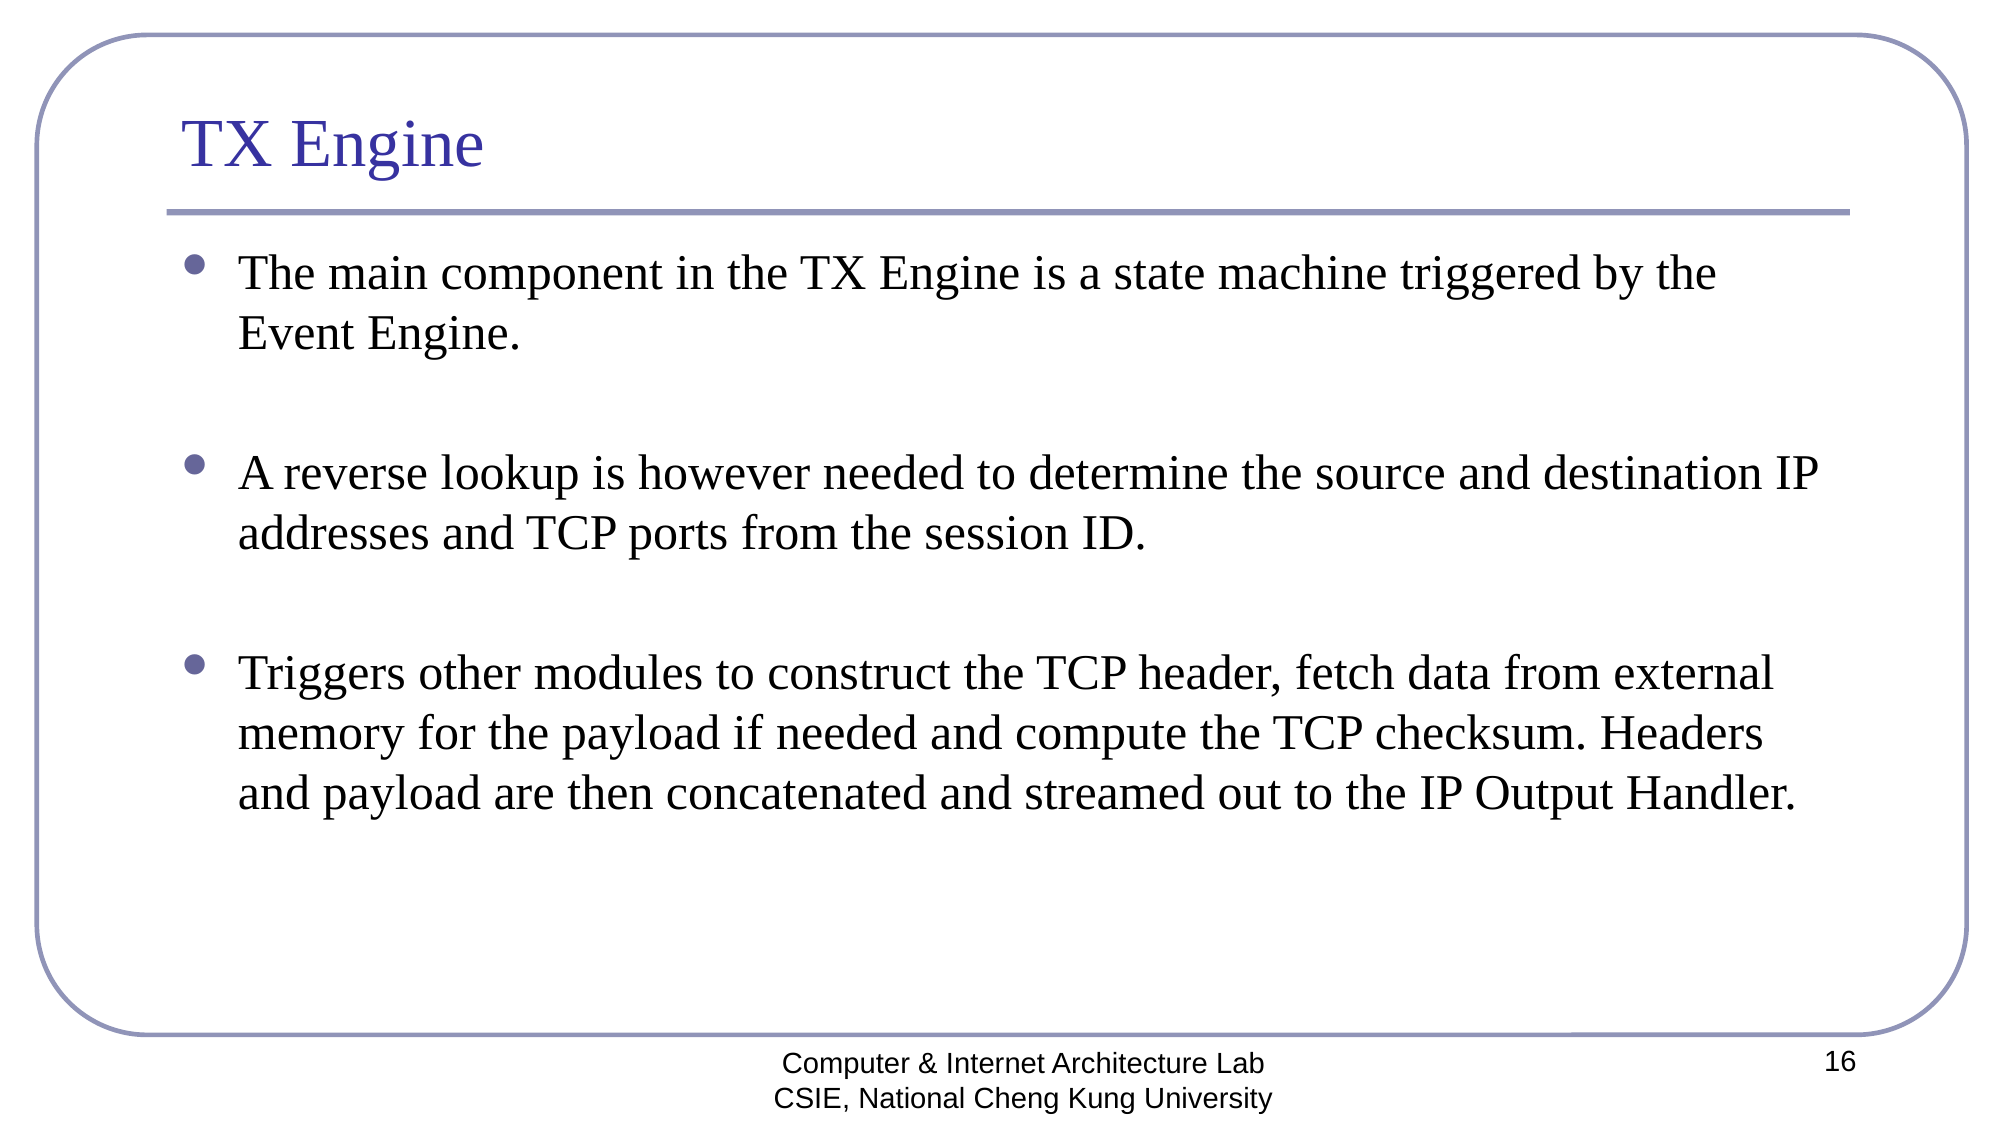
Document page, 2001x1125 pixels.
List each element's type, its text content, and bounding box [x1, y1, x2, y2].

slide_number 16 [1731, 1034, 1949, 1111]
list The main component in the TX Engine is a state machine triggered by the Event Engine. A reverse lookup is however needed to determine the source and destination IP addresses and TCP ports from the session ID. Triggers other modules to construct the TCP header, fetch data from external memory for the payload if needed and compute the TCP checksum. Headers and payload are then concatenated and streamed out to the IP Output Handler. [166, 231, 1851, 976]
title TX Engine [166, 89, 1851, 188]
footer Computer & Internet Architecture Lab CSIE, National Cheng Kung University [590, 1036, 1458, 1112]
